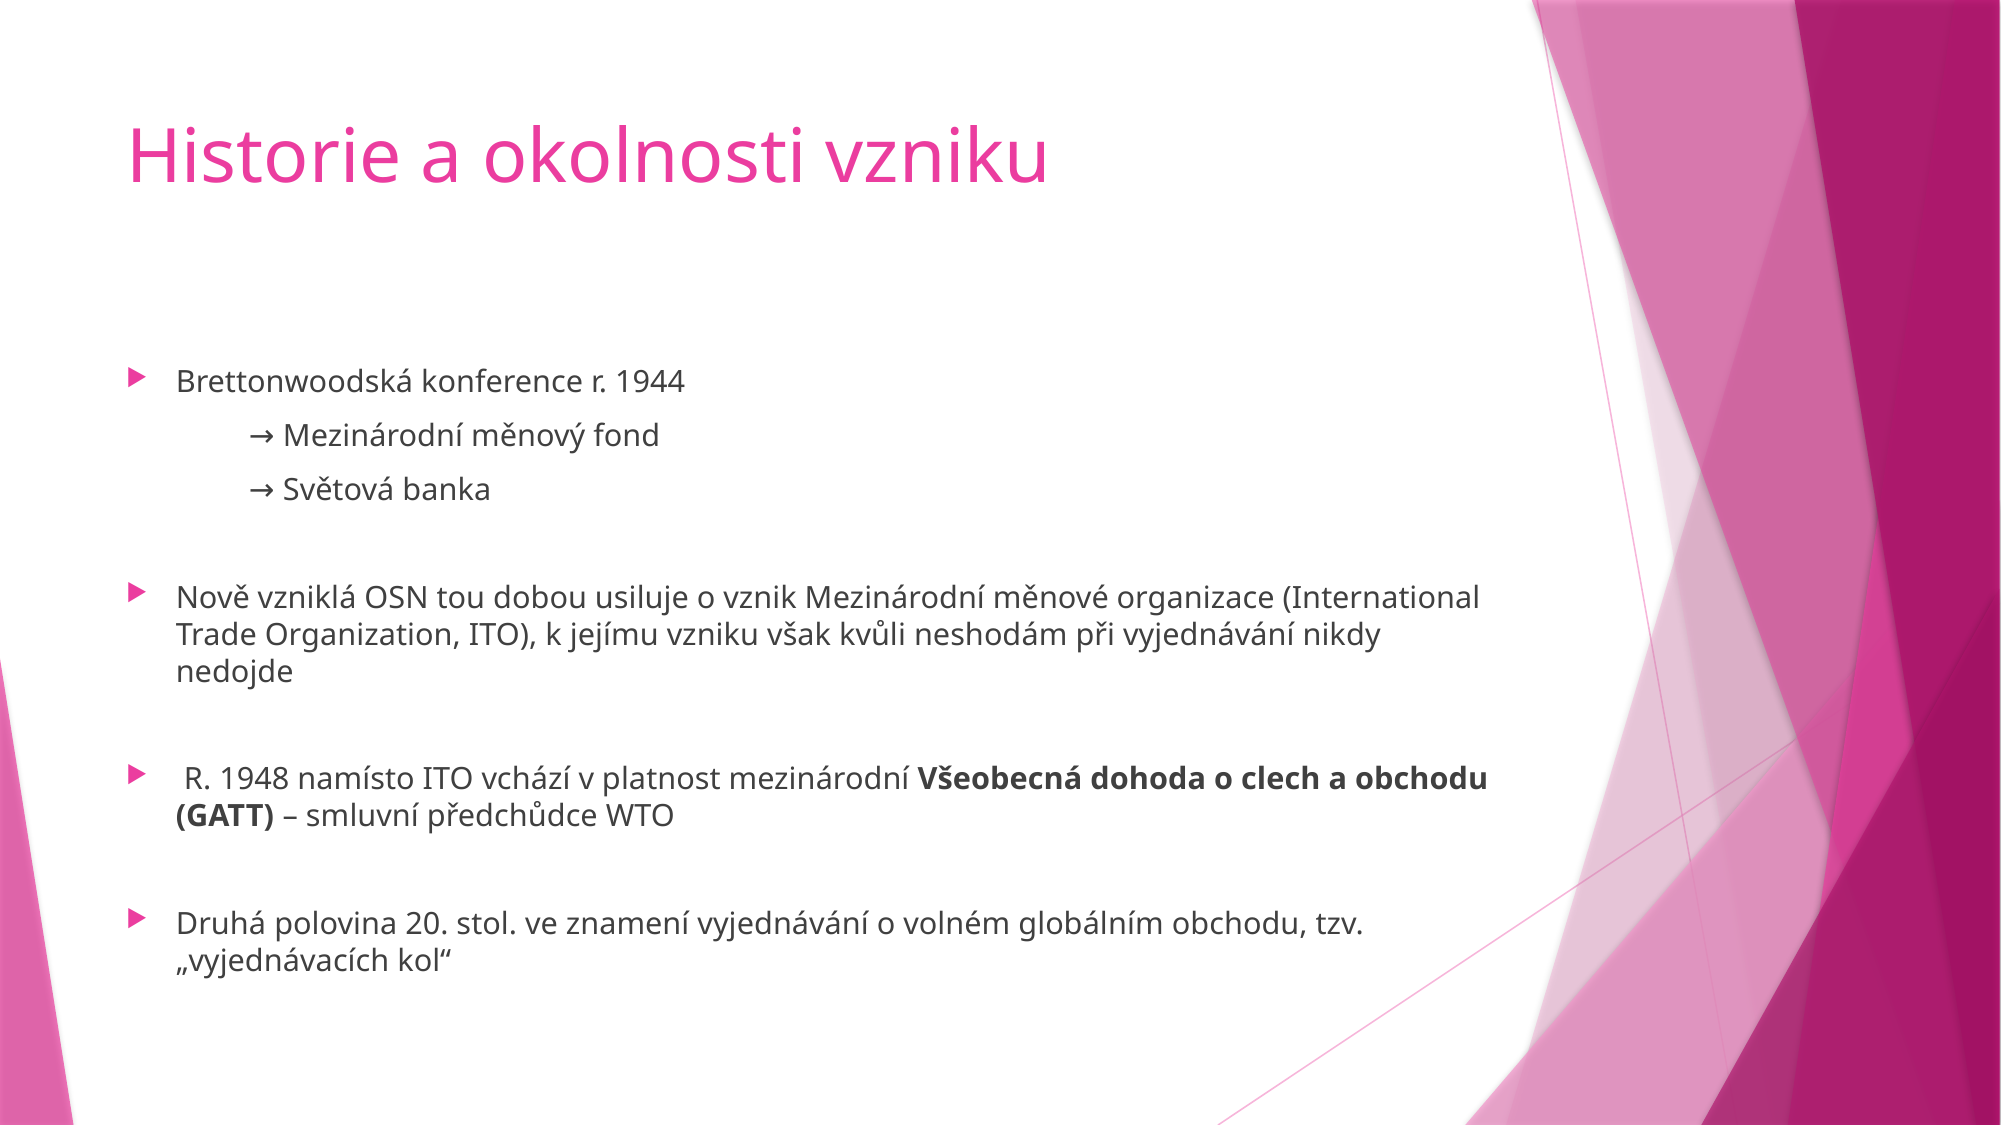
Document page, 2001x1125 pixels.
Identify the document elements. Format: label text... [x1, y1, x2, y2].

title Historie a okolnosti vzniku [111, 99, 1522, 317]
list Brettonwoodská konference r. 1944 → Mezinárodní měnový fond → Světová banka Nově vzniklá OSN tou dobou usiluje o vznik Mezinárodní měnové organizace (International Trade Organization, ITO), k jejímu vzniku však kvůli neshodám při vyjednávání nikdy nedojde R. 1948 namísto ITO vchází v platnost mezinárodní Všeobecná dohoda o clech a obchodu (GATT) – smluvní předchůdce WTO Druhá polovina 20. stol. ve znamení vyjednávání o volném globálním obchodu, tzv. „vyjednávacích kol“ [111, 354, 1522, 992]
